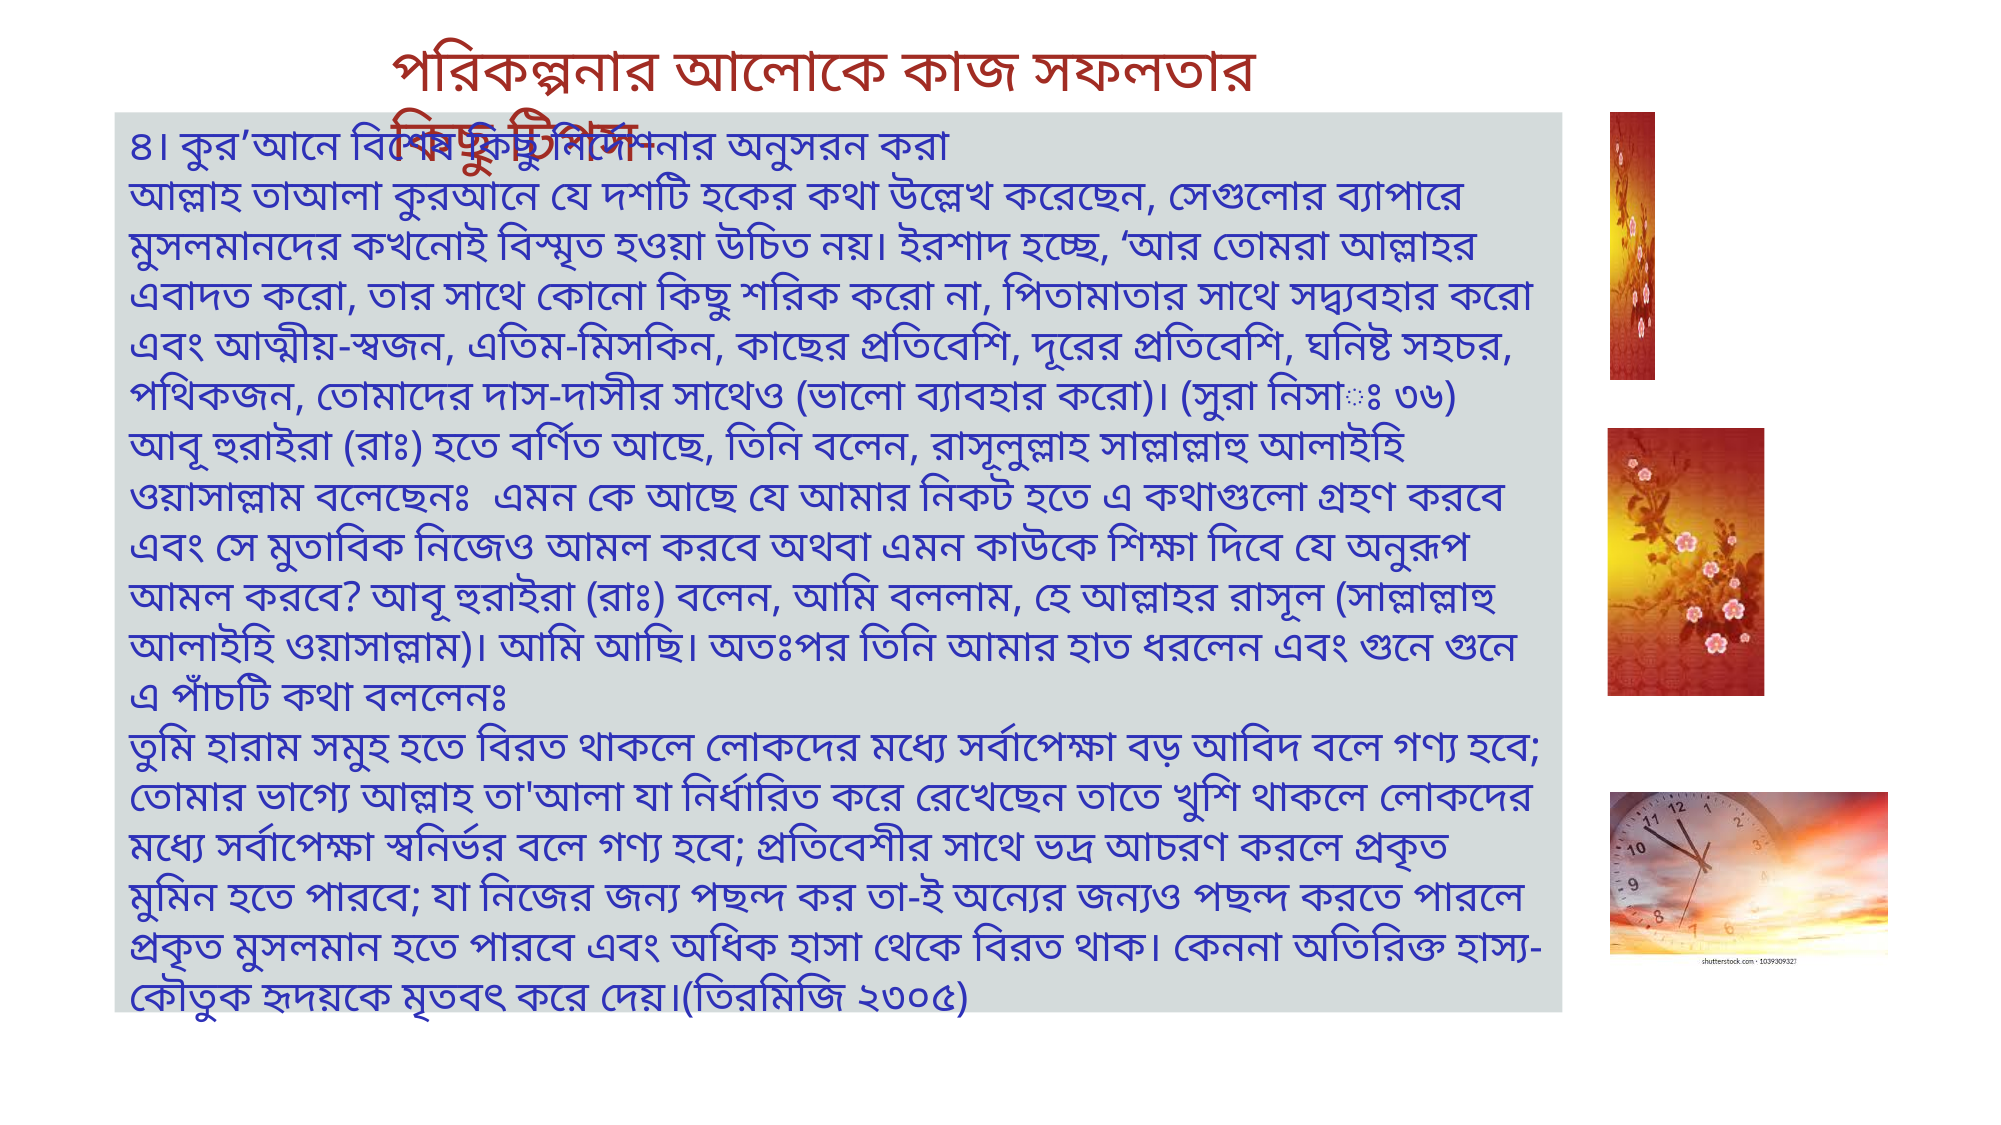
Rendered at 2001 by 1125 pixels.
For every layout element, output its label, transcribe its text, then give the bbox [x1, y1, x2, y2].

text_box ৪। কুর’আনে বিশেষ কিছু নির্দেশনার অনুসরন করা আল্লাহ তাআলা কুরআনে যে দশটি হকের কথা উল্লেখ করেছেন, সেগুলোর ব্যাপারে মুসলমানদের কখনোই বিস্মৃত হওয়া উচিত নয়। ইরশাদ হচ্ছে, ‘আর তোমরা আল্লাহর এবাদত করো, তার সাথে কোনো কিছু শরিক করো না, পিতামাতার সাথে সদ্ব্যবহার করো এবং আত্মীয়-স্বজন, এতিম-মিসকিন, কাছের প্রতিবেশি, দূরের প্রতিবেশি, ঘনিষ্ট সহচর, পথিকজন, তোমাদের দাস-দাসীর সাথেও (ভালো ব্যাবহার করো)। (সুরা নিসাঃ ৩৬) আবূ হুরাইরা (রাঃ) হতে বর্ণিত আছে, তিনি বলেন, রাসূলুল্লাহ সাল্লাল্লাহু আলাইহি ওয়াসাল্লাম বলেছেনঃ এমন কে আছে যে আমার নিকট হতে এ কথাগুলো গ্রহণ করবে এবং সে মুতাবিক নিজেও আমল করবে অথবা এমন কাউকে শিক্ষা দিবে যে অনুরূপ আমল করবে? আবূ হুরাইরা (রাঃ) বলেন, আমি বললাম, হে আল্লাহর রাসূল (সাল্লাল্লাহু আলাইহি ওয়াসাল্লাম)। আমি আছি। অতঃপর তিনি আমার হাত ধরলেন এবং গুনে গুনে এ পাঁচটি কথা বললেনঃ তুমি হারাম সমুহ হতে বিরত থাকলে লোকদের মধ্যে সর্বাপেক্ষা বড় আবিদ বলে গণ্য হবে; তোমার ভাগ্যে আল্লাহ তা'আলা যা নির্ধারিত করে রেখেছেন তাতে খুশি থাকলে লোকদের মধ্যে সর্বাপেক্ষা স্বনির্ভর বলে গণ্য হবে; প্রতিবেশীর সাথে ভদ্র আচরণ করলে প্রকৃত মুমিন হতে পারবে; যা নিজের জন্য পছন্দ কর তা-ই অন্যের জন্যও পছন্দ করতে পারলে প্রকৃত মুসলমান হতে পারবে এবং অধিক হাসা থেকে বিরত থাক। কেননা অতিরিক্ত হাস্য-কৌতুক হৃদয়কে মৃতবৎ করে দেয়।(তিরমিজি ২৩০৫) [114, 111, 1563, 1027]
picture [1607, 428, 1765, 696]
text_box [0, 0, 2000, 1125]
picture [1609, 112, 1655, 380]
picture [1610, 792, 1888, 966]
text_box পরিকল্পনার আলোকে কাজ সফলতার কিছু টিপস- [376, 25, 1377, 111]
